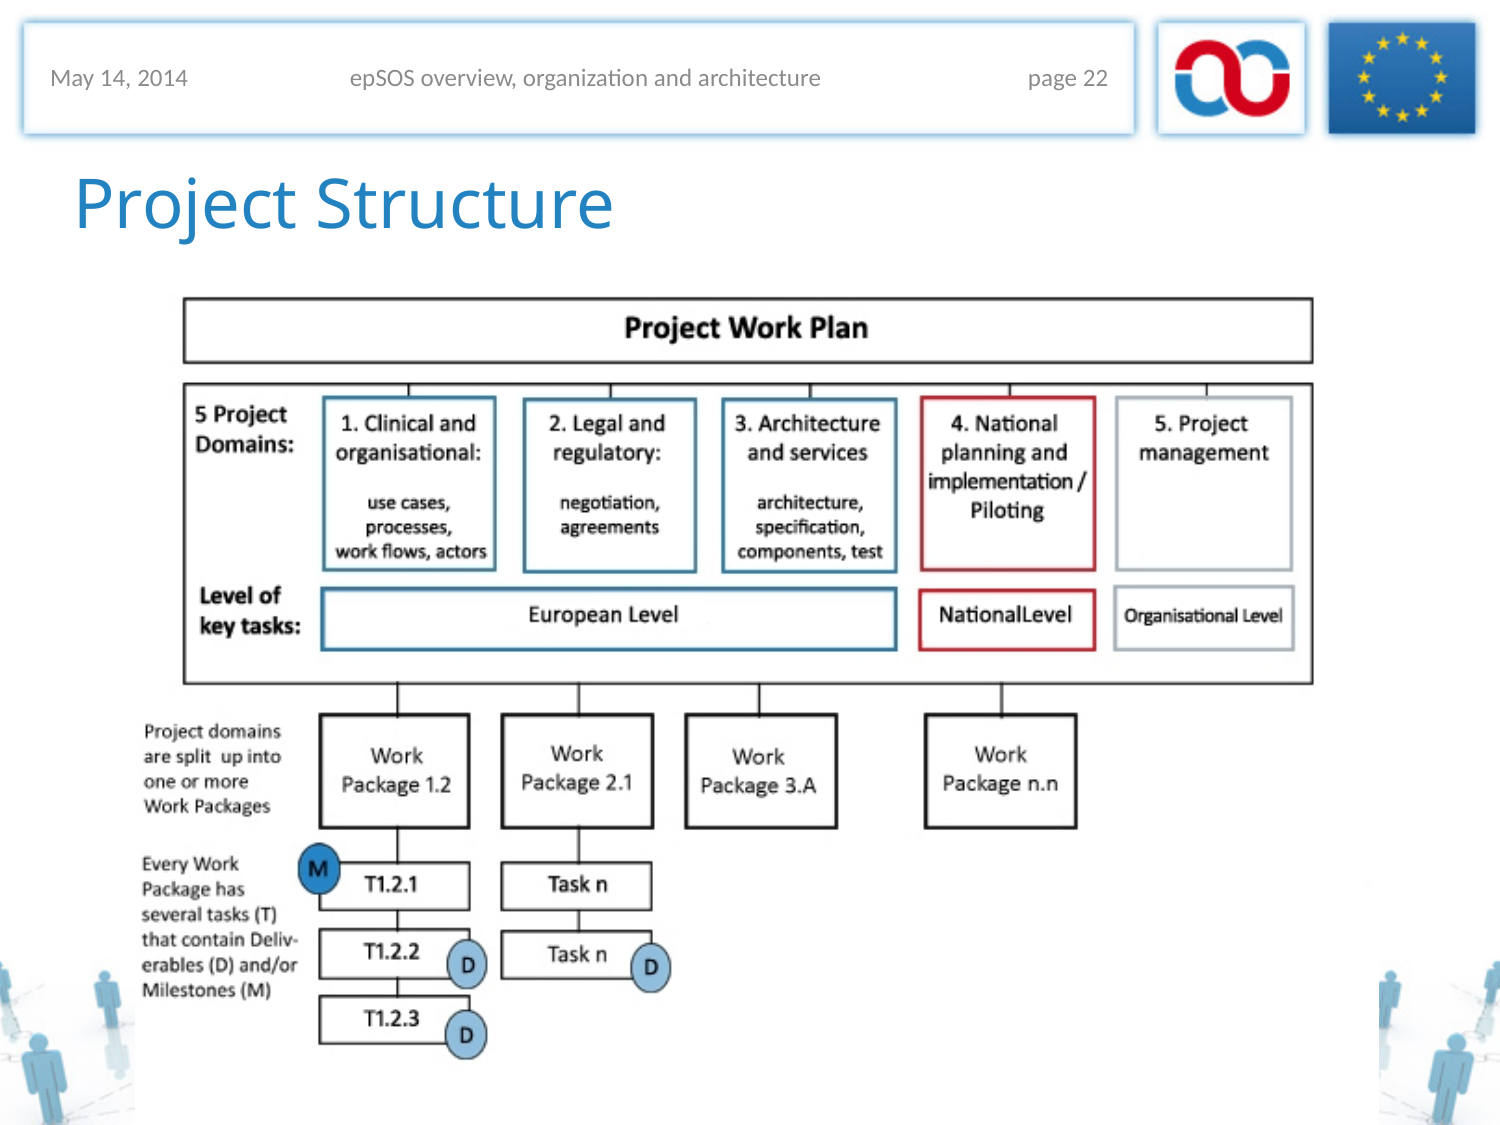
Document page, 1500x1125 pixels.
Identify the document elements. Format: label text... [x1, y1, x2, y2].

footer epSOS overview, organization and architecture [257, 46, 915, 107]
picture [0, 0, 1500, 1125]
slide_number page 22 [949, 46, 1124, 107]
title Project Structure [58, 152, 1409, 237]
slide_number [35, 46, 223, 107]
